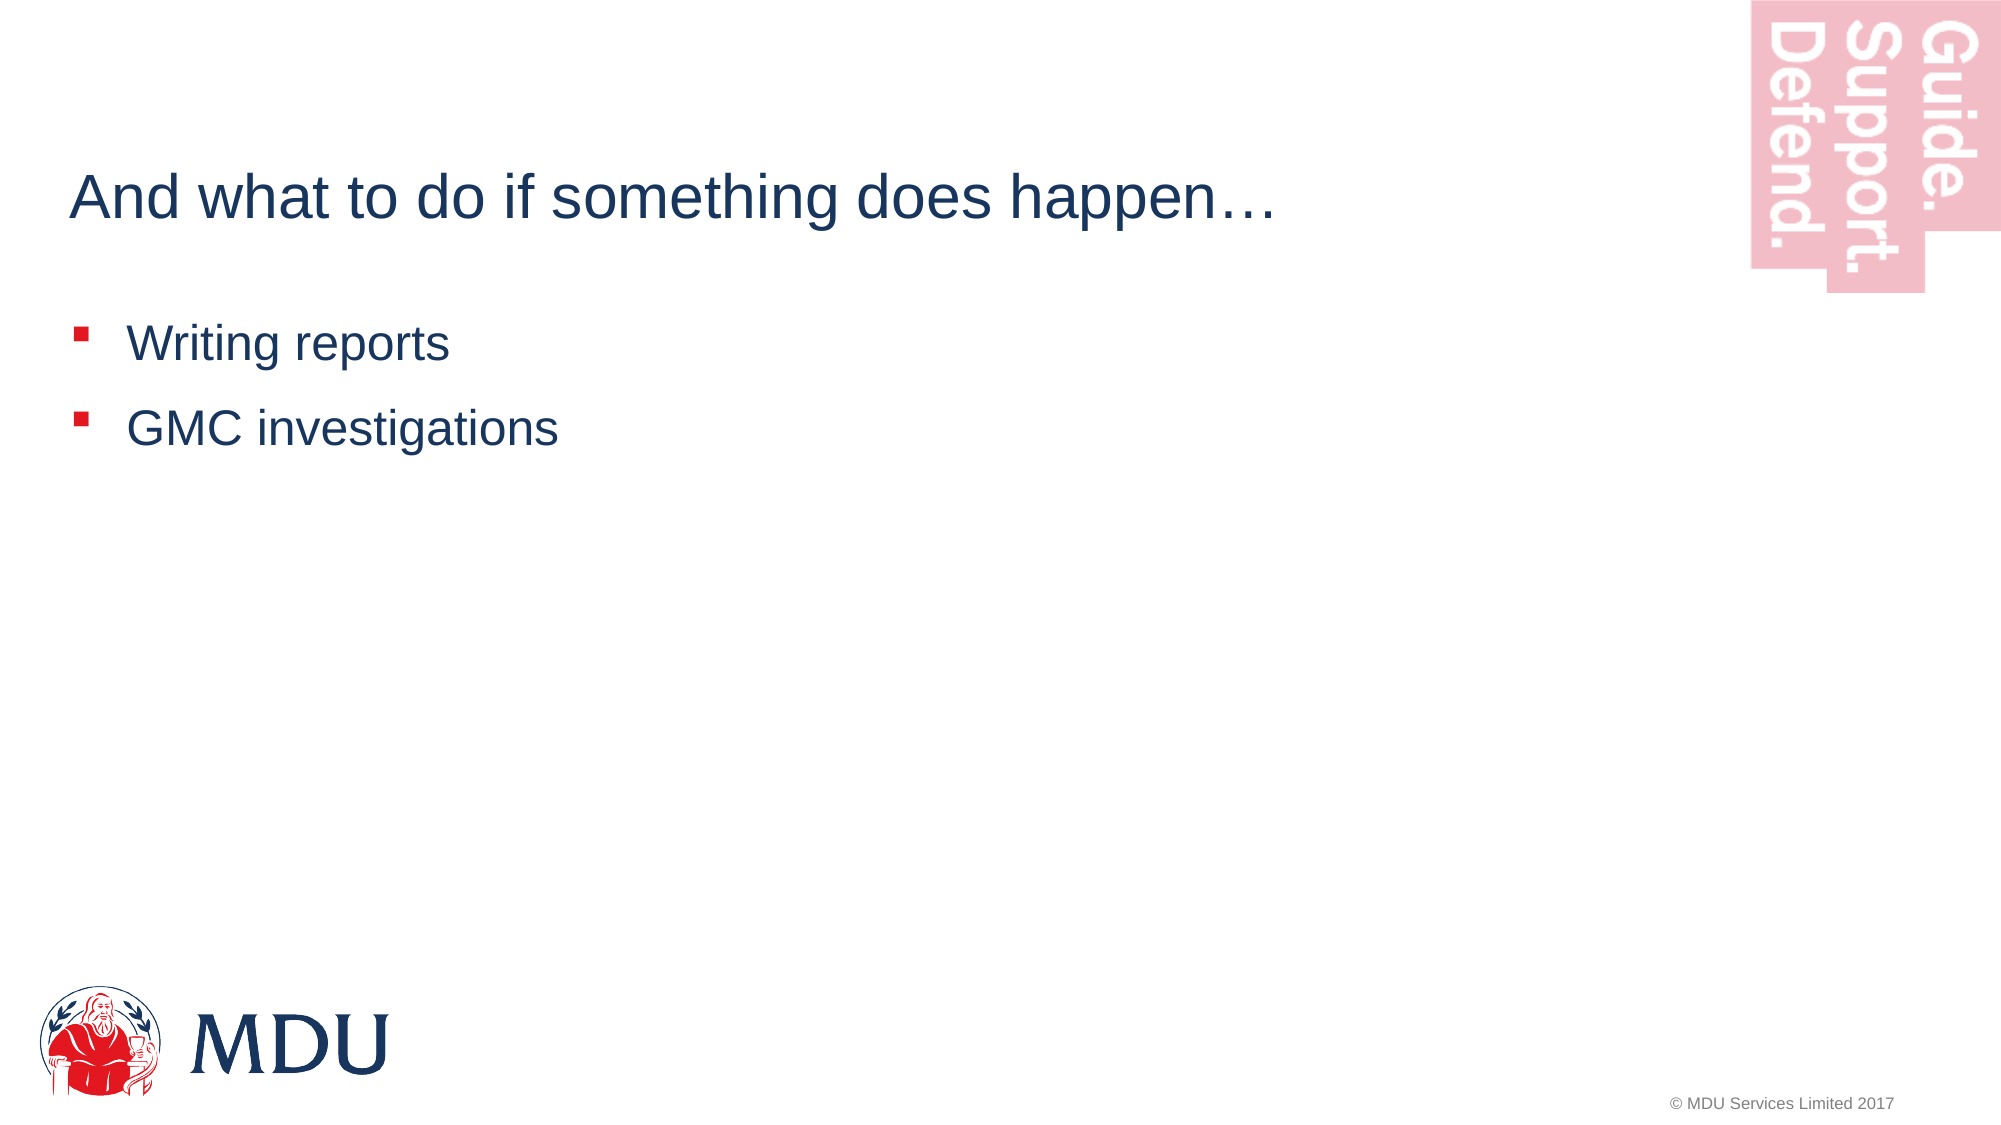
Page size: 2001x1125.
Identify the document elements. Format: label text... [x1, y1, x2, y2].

picture [35, 983, 395, 1101]
title And what to do if something does happen… [55, 93, 1709, 293]
list Writing reports GMC investigations [55, 302, 1945, 983]
